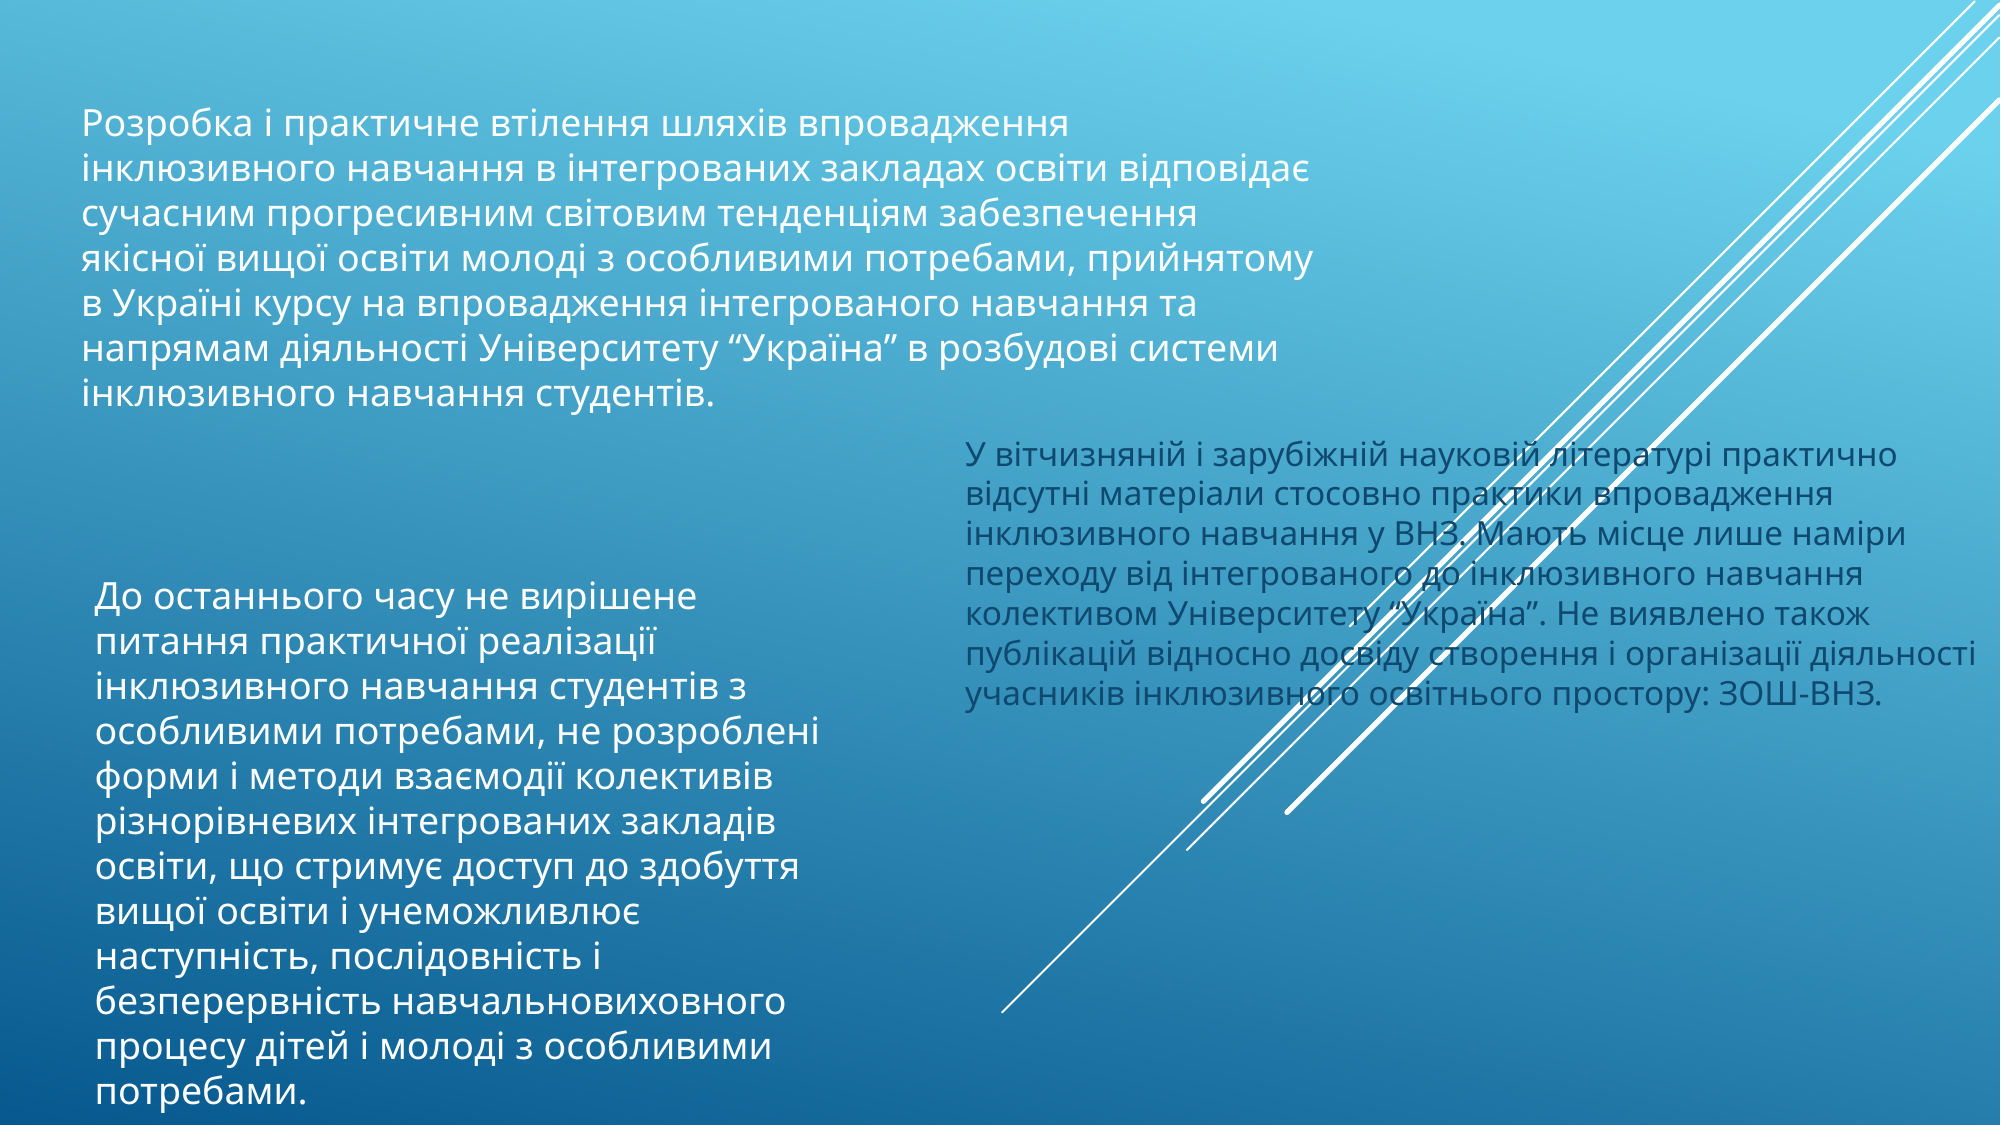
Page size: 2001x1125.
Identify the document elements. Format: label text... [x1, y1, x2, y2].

text_box До останнього часу не вирішене питання практичної реалізації інклюзивного навчання студентів з особливими потребами, не розроблені форми і методи взаємодії колективів різнорівневих інтегрованих закладів освіти, що стримує доступ до здобуття вищої освіти і унеможливлює наступність, послідовність і безперервність навчальновиховного процесу дітей і молоді з особливими потребами. [79, 564, 874, 1120]
text_box Розробка і практичне втілення шляхів впровадження інклюзивного навчання в інтегрованих закладах освіти відповідає сучасним прогресивним світовим тенденціям забезпечення якісної вищої освіти молоді з особливими потребами, прийнятому в Україні курсу на впровадження інтегрованого навчання та напрямам діяльності Університету “Україна” в розбудові системи інклюзивного навчання студентів. [66, 91, 1345, 421]
subtitle У вітчизняній і зарубіжній науковій літературі практично відсутні матеріали стосовно практики впровадження інклюзивного навчання у ВНЗ. Мають місце лише наміри переходу від інтегрованого до інклюзивного навчання колективом Університету “Україна”. Не виявлено також публікацій відносно досвіду створення і організації діяльності учасників інклюзивного освітнього простору: ЗОШ-ВНЗ. [950, 425, 2000, 745]
